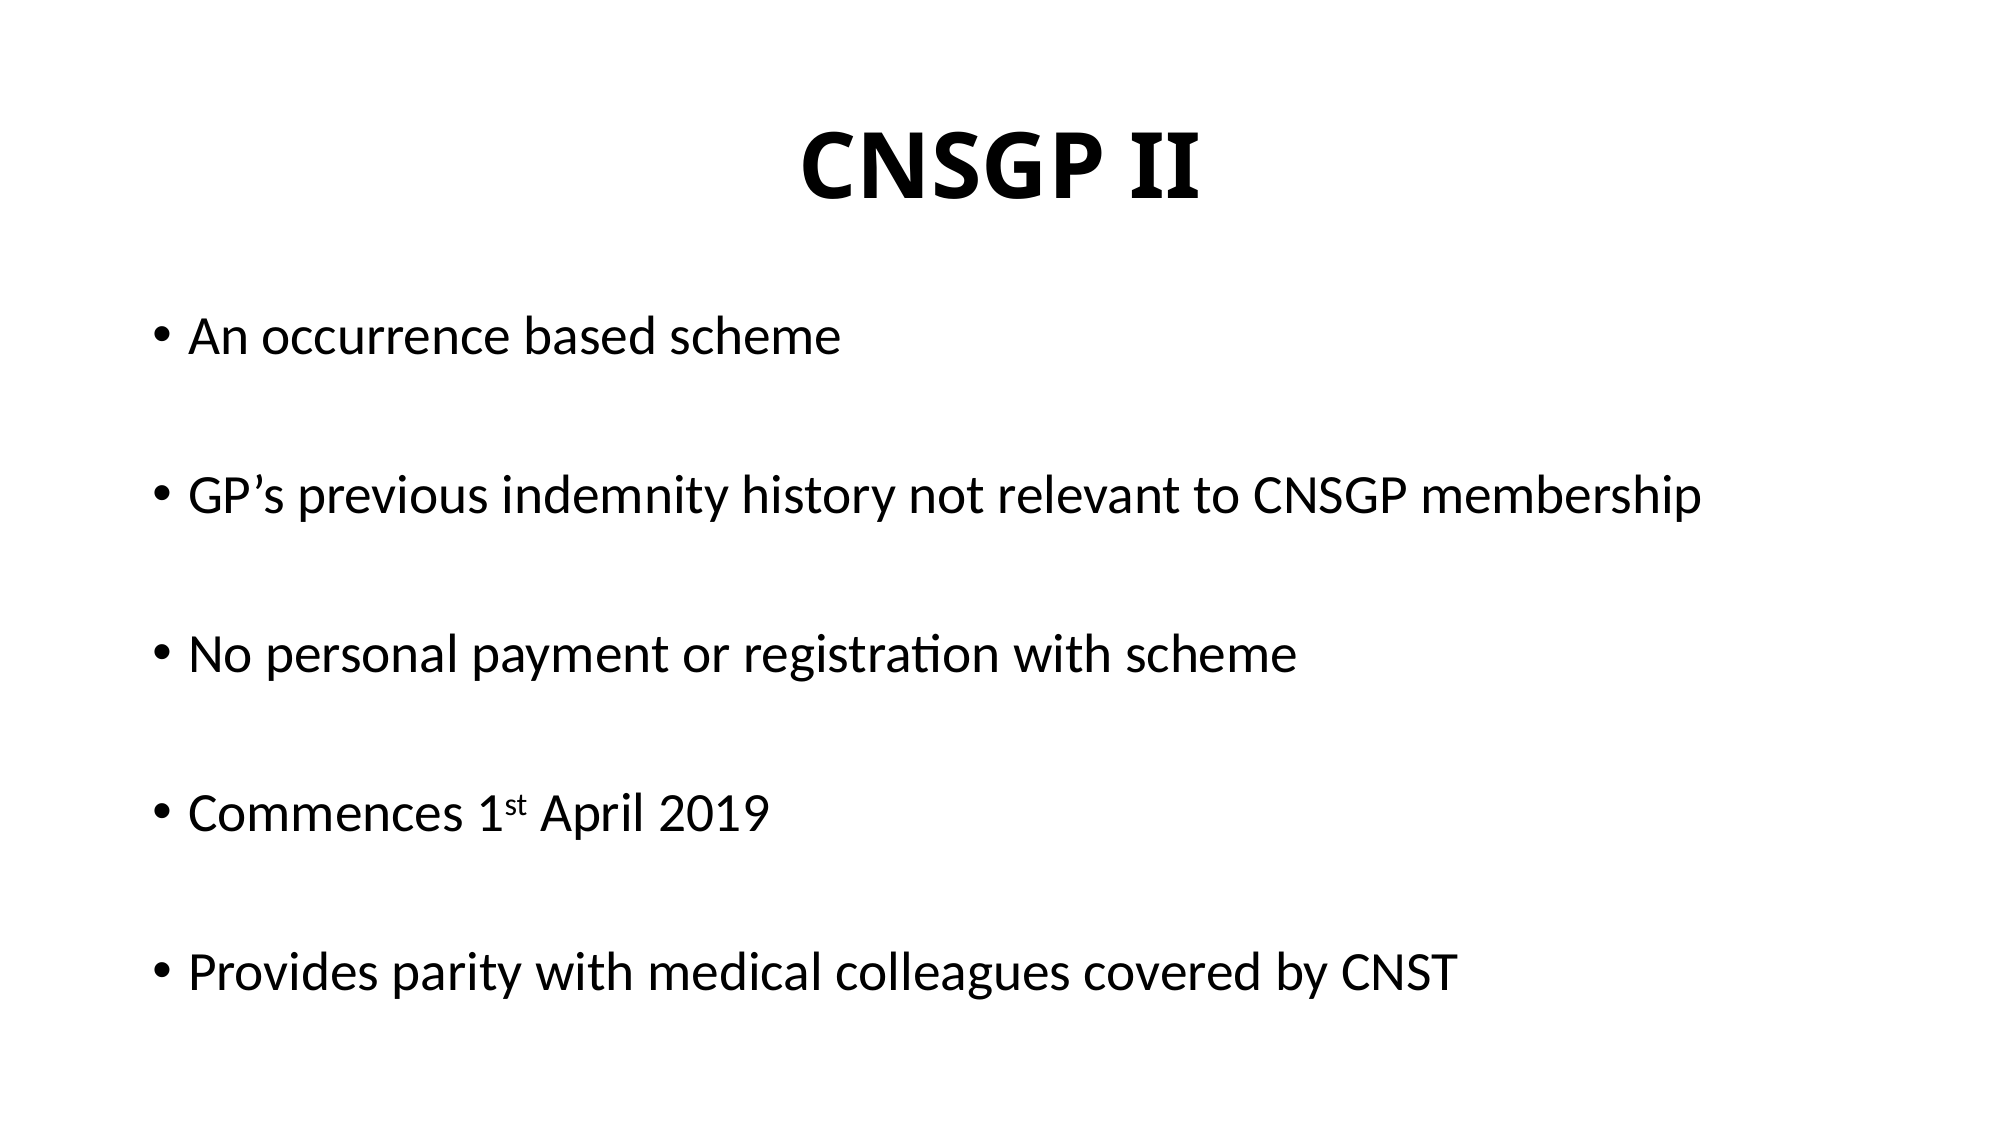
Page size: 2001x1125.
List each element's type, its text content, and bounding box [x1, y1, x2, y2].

title CNSGP II [137, 59, 1863, 278]
list An occurrence based scheme GP’s previous indemnity history not relevant to CNSGP membership No personal payment or registration with scheme Commences 1st April 2019 Provides parity with medical colleagues covered by CNST [137, 299, 1863, 1014]
